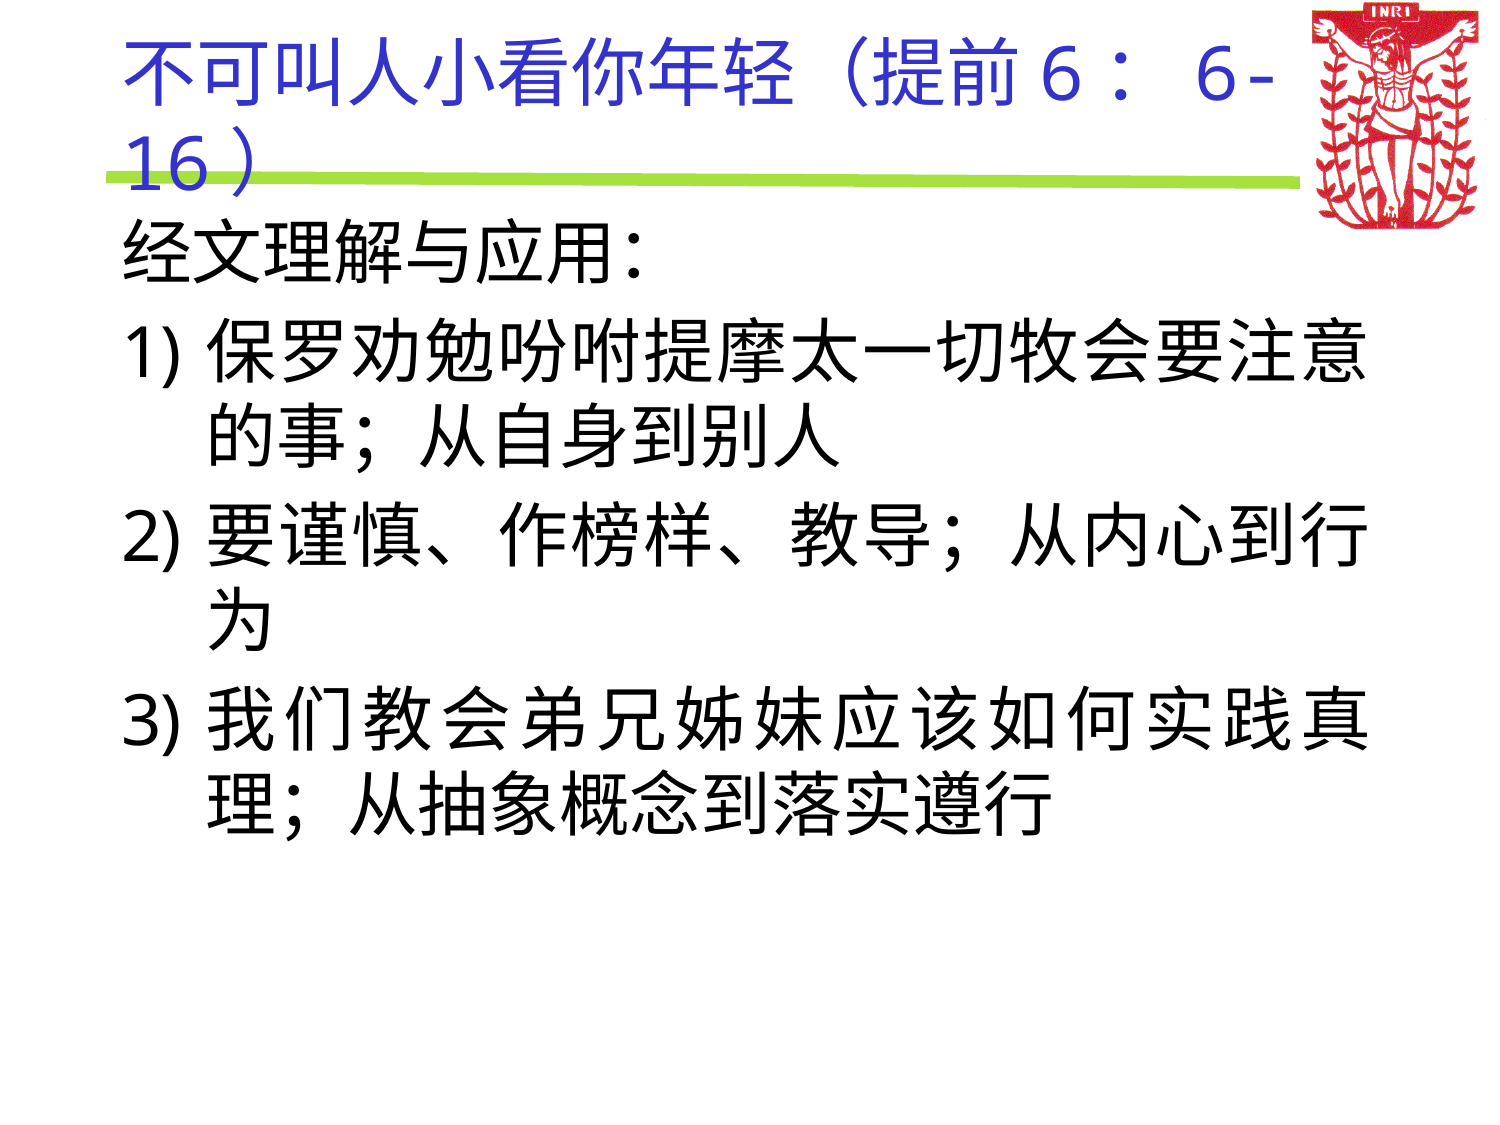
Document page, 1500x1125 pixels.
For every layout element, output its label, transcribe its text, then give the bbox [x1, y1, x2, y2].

list 经文理解与应用： 保罗劝勉吩咐提摩太一切牧会要注意的事；从自身到别人 要谨慎、作榜样、教导；从内心到行为 我们教会弟兄姊妹应该如何实践真理；从抽象概念到落实遵行 [105, 199, 1388, 906]
picture [1299, 0, 1500, 241]
title 不可叫人小看你年轻（提前6：6-16） [105, 21, 1457, 210]
